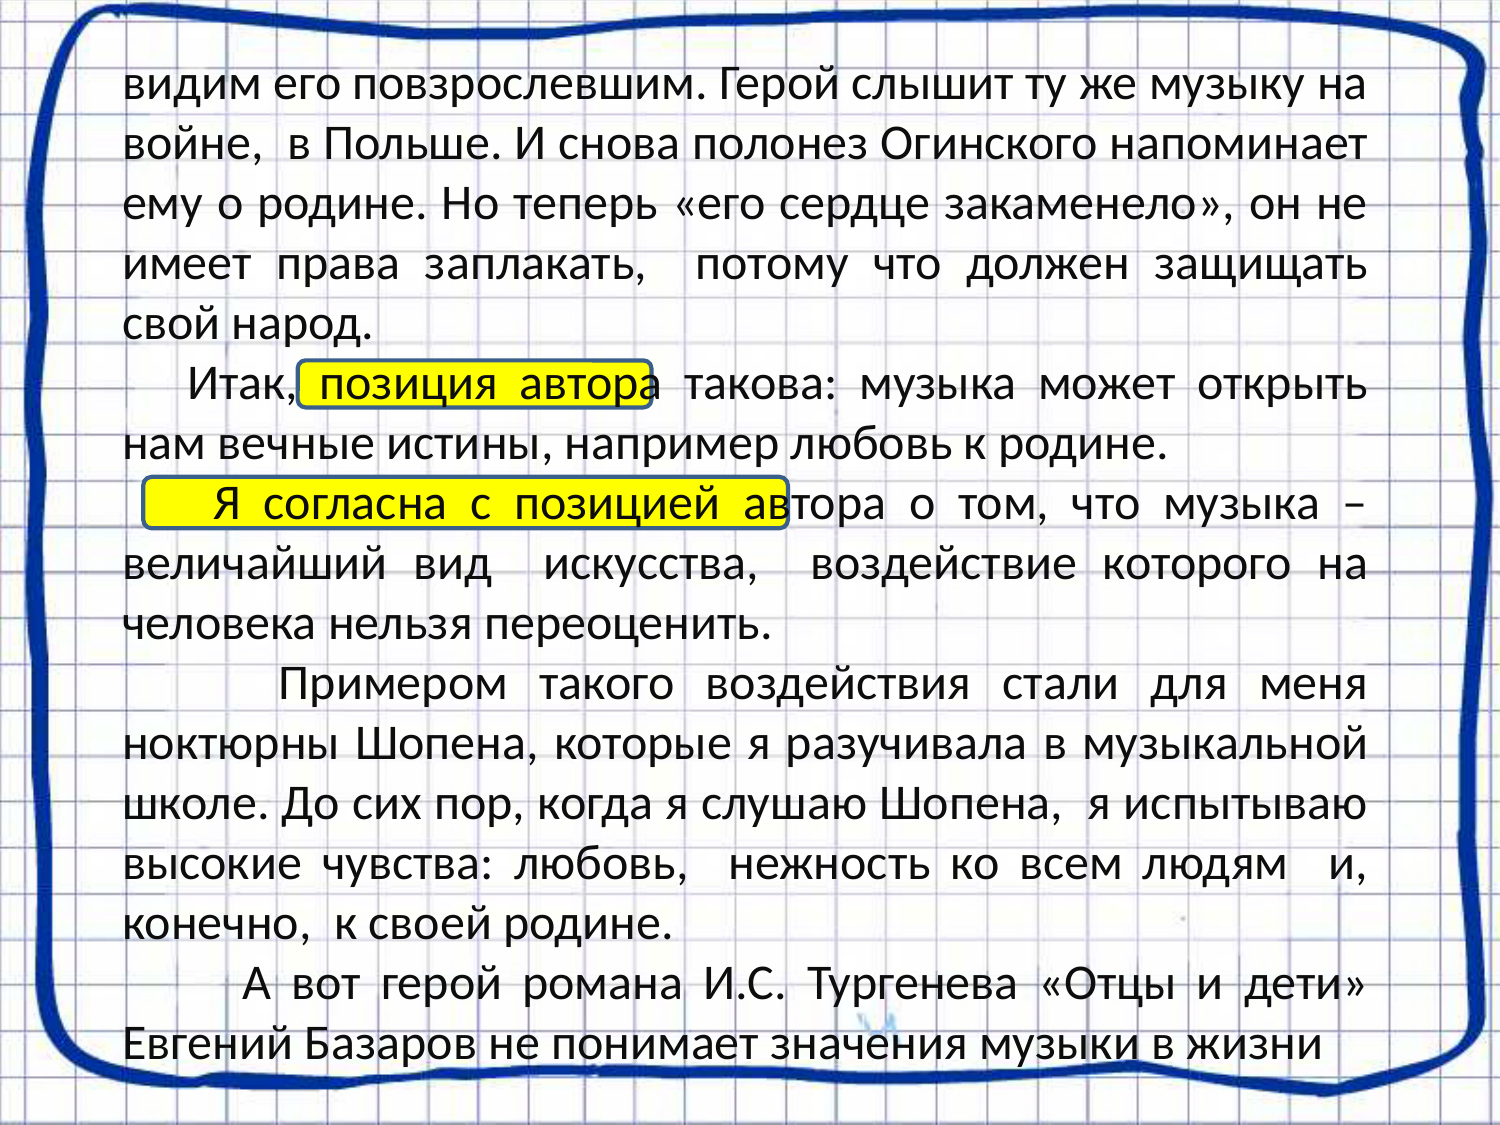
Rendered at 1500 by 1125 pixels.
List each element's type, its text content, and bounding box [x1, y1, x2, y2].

picture [0, 0, 1500, 1125]
text_box видим его повзрослевшим. Герой слышит ту же музыку на войне, в Польше. И снова полонез Огинского напоминает ему о родине. Но теперь «его сердце закаменело», он не имеет права заплакать, потому что должен защищать свой народ. Итак, позиция автора такова: музыка может открыть нам вечные истины, например любовь к родине. Я согласна с позицией автора о том, что музыка – величайший вид искусства, воздействие которого на человека нельзя переоценить. Примером такого воздействия стали для меня ноктюрны Шопена, которые я разучивала в музыкальной школе. До сих пор, когда я слушаю Шопена, я испытываю высокие чувства: любовь, нежность ко всем людям и, конечно, к своей родине. А вот герой романа И.С. Тургенева «Отцы и дети» Евгений Базаров не понимает значения музыки в жизни [107, 42, 1384, 1077]
